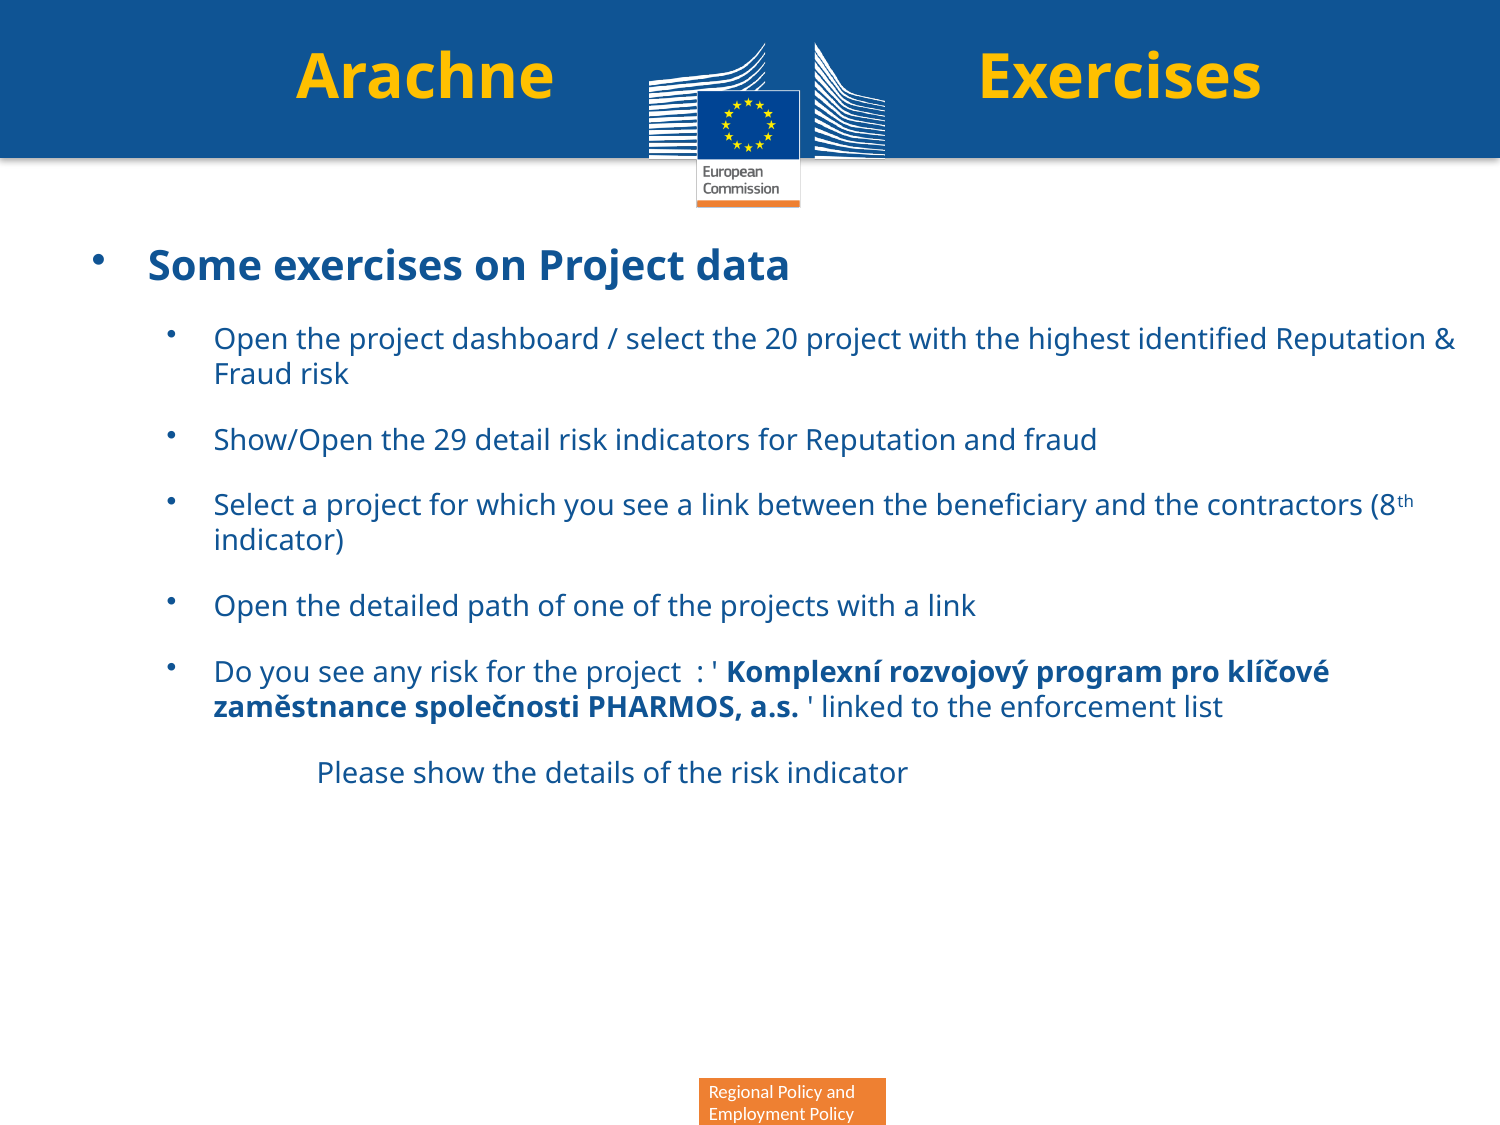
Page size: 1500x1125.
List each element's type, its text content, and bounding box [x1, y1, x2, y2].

text_box Arachne Exercises [17, 2, 1483, 144]
picture [649, 144, 885, 208]
list Some exercises on Project data Open the project dashboard / select the 20 project with the highest identified Reputation & Fraud risk Show/Open the 29 detail risk indicators for Reputation and fraud Select a project for which you see a link between the beneficiary and the contractors (8th indicator) Open the detailed path of one of the projects with a link Do you see any risk for the project : ' Komplexní rozvojový program pro klíčové zaměstnance společnosti PHARMOS, a.s. ' linked to the enforcement list Please show the details of the risk indicator [76, 231, 1483, 917]
